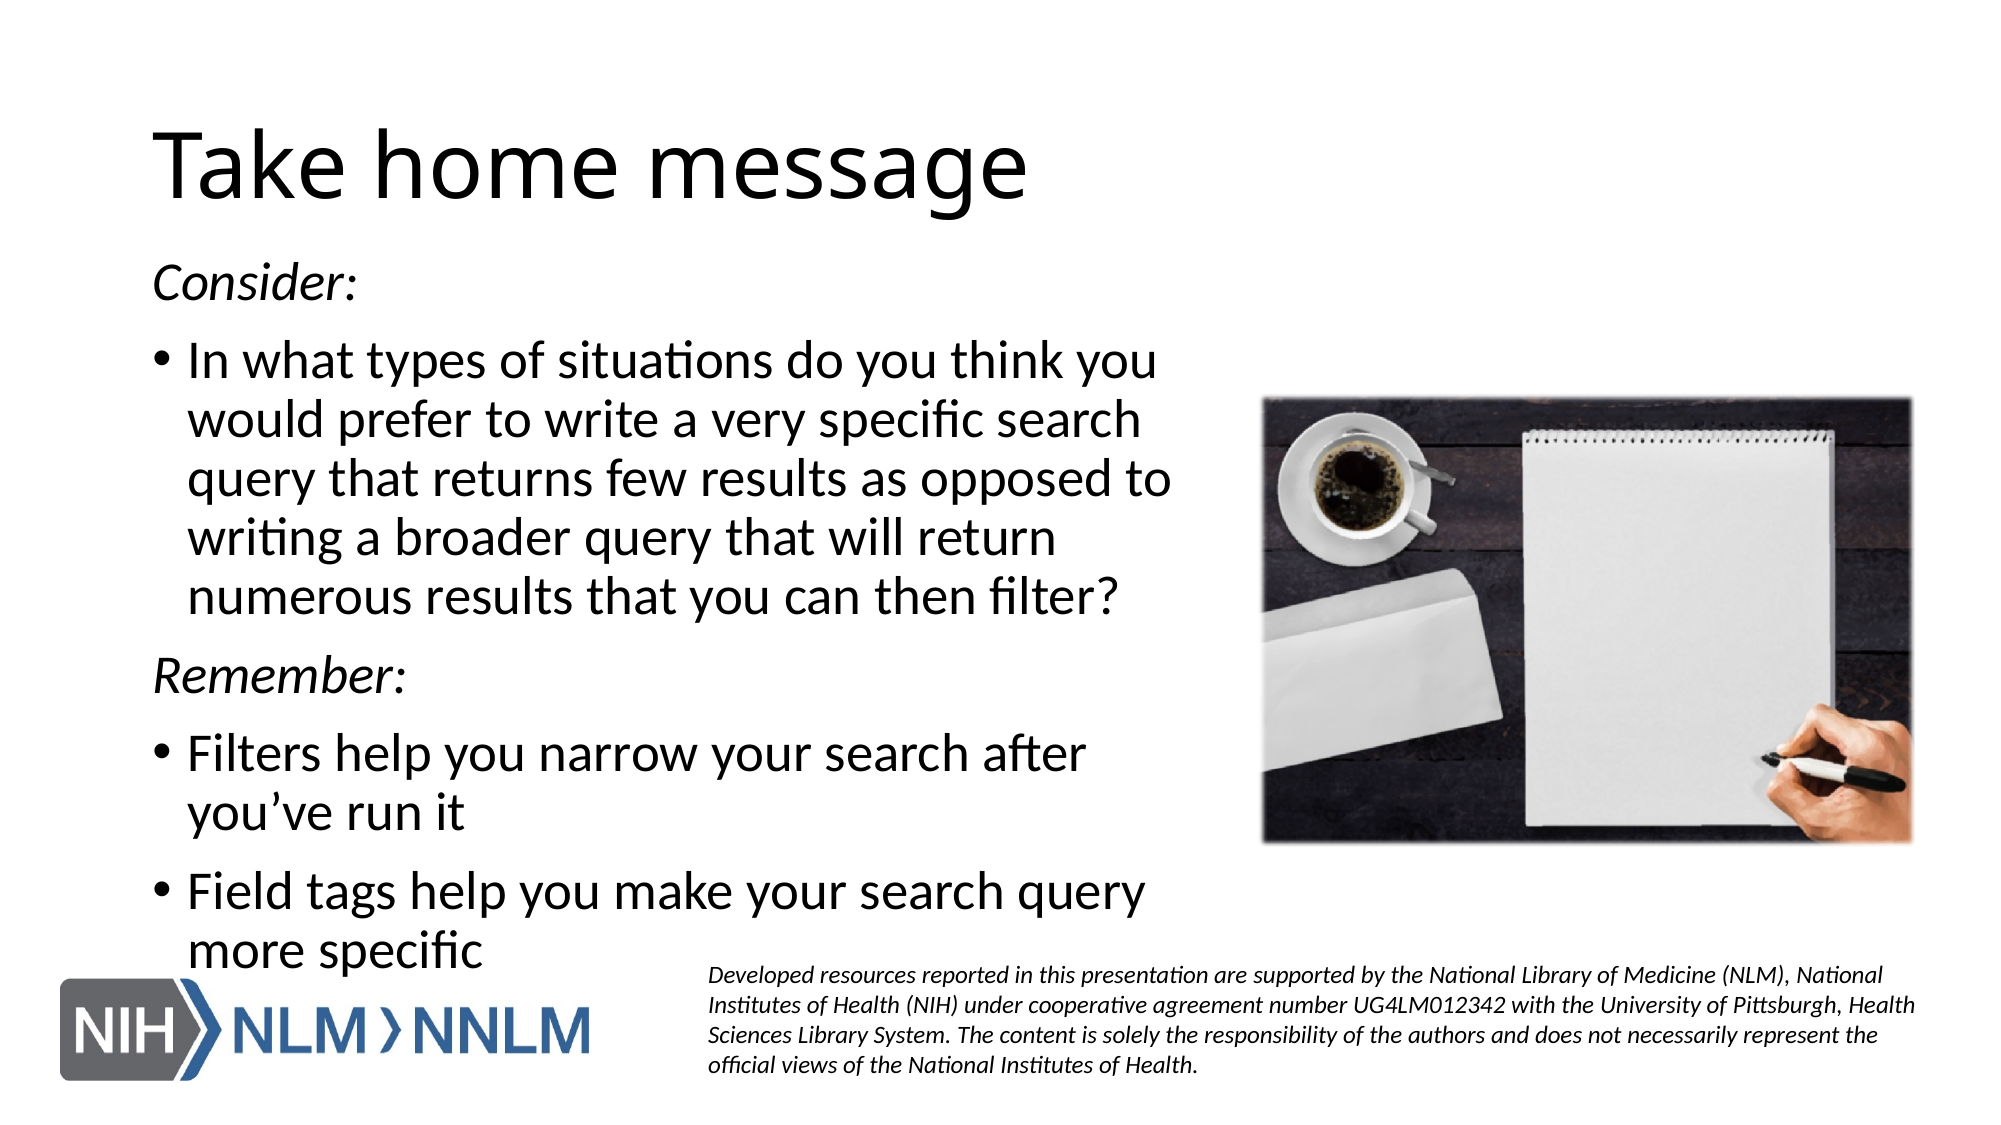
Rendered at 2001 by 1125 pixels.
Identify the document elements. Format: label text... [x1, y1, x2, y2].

picture [60, 978, 589, 1081]
text_box Developed resources reported in this presentation are supported by the National Library of Medicine (NLM), National Institutes of Health (NIH) under cooperative agreement number UG4LM012342 with the University of Pittsburgh, Health Sciences Library System. The content is solely the responsibility of the authors and does not necessarily represent the official views of the National Institutes of Health. [693, 951, 1953, 1087]
list Consider: In what types of situations do you think you would prefer to write a very specific search query that returns few results as opposed to writing a broader query that will return numerous results that you can then filter? Remember: Filters help you narrow your search after you’ve run it Field tags help you make your search query more specific [137, 245, 1259, 995]
picture [1258, 393, 1915, 847]
title Take home message [137, 59, 1863, 278]
